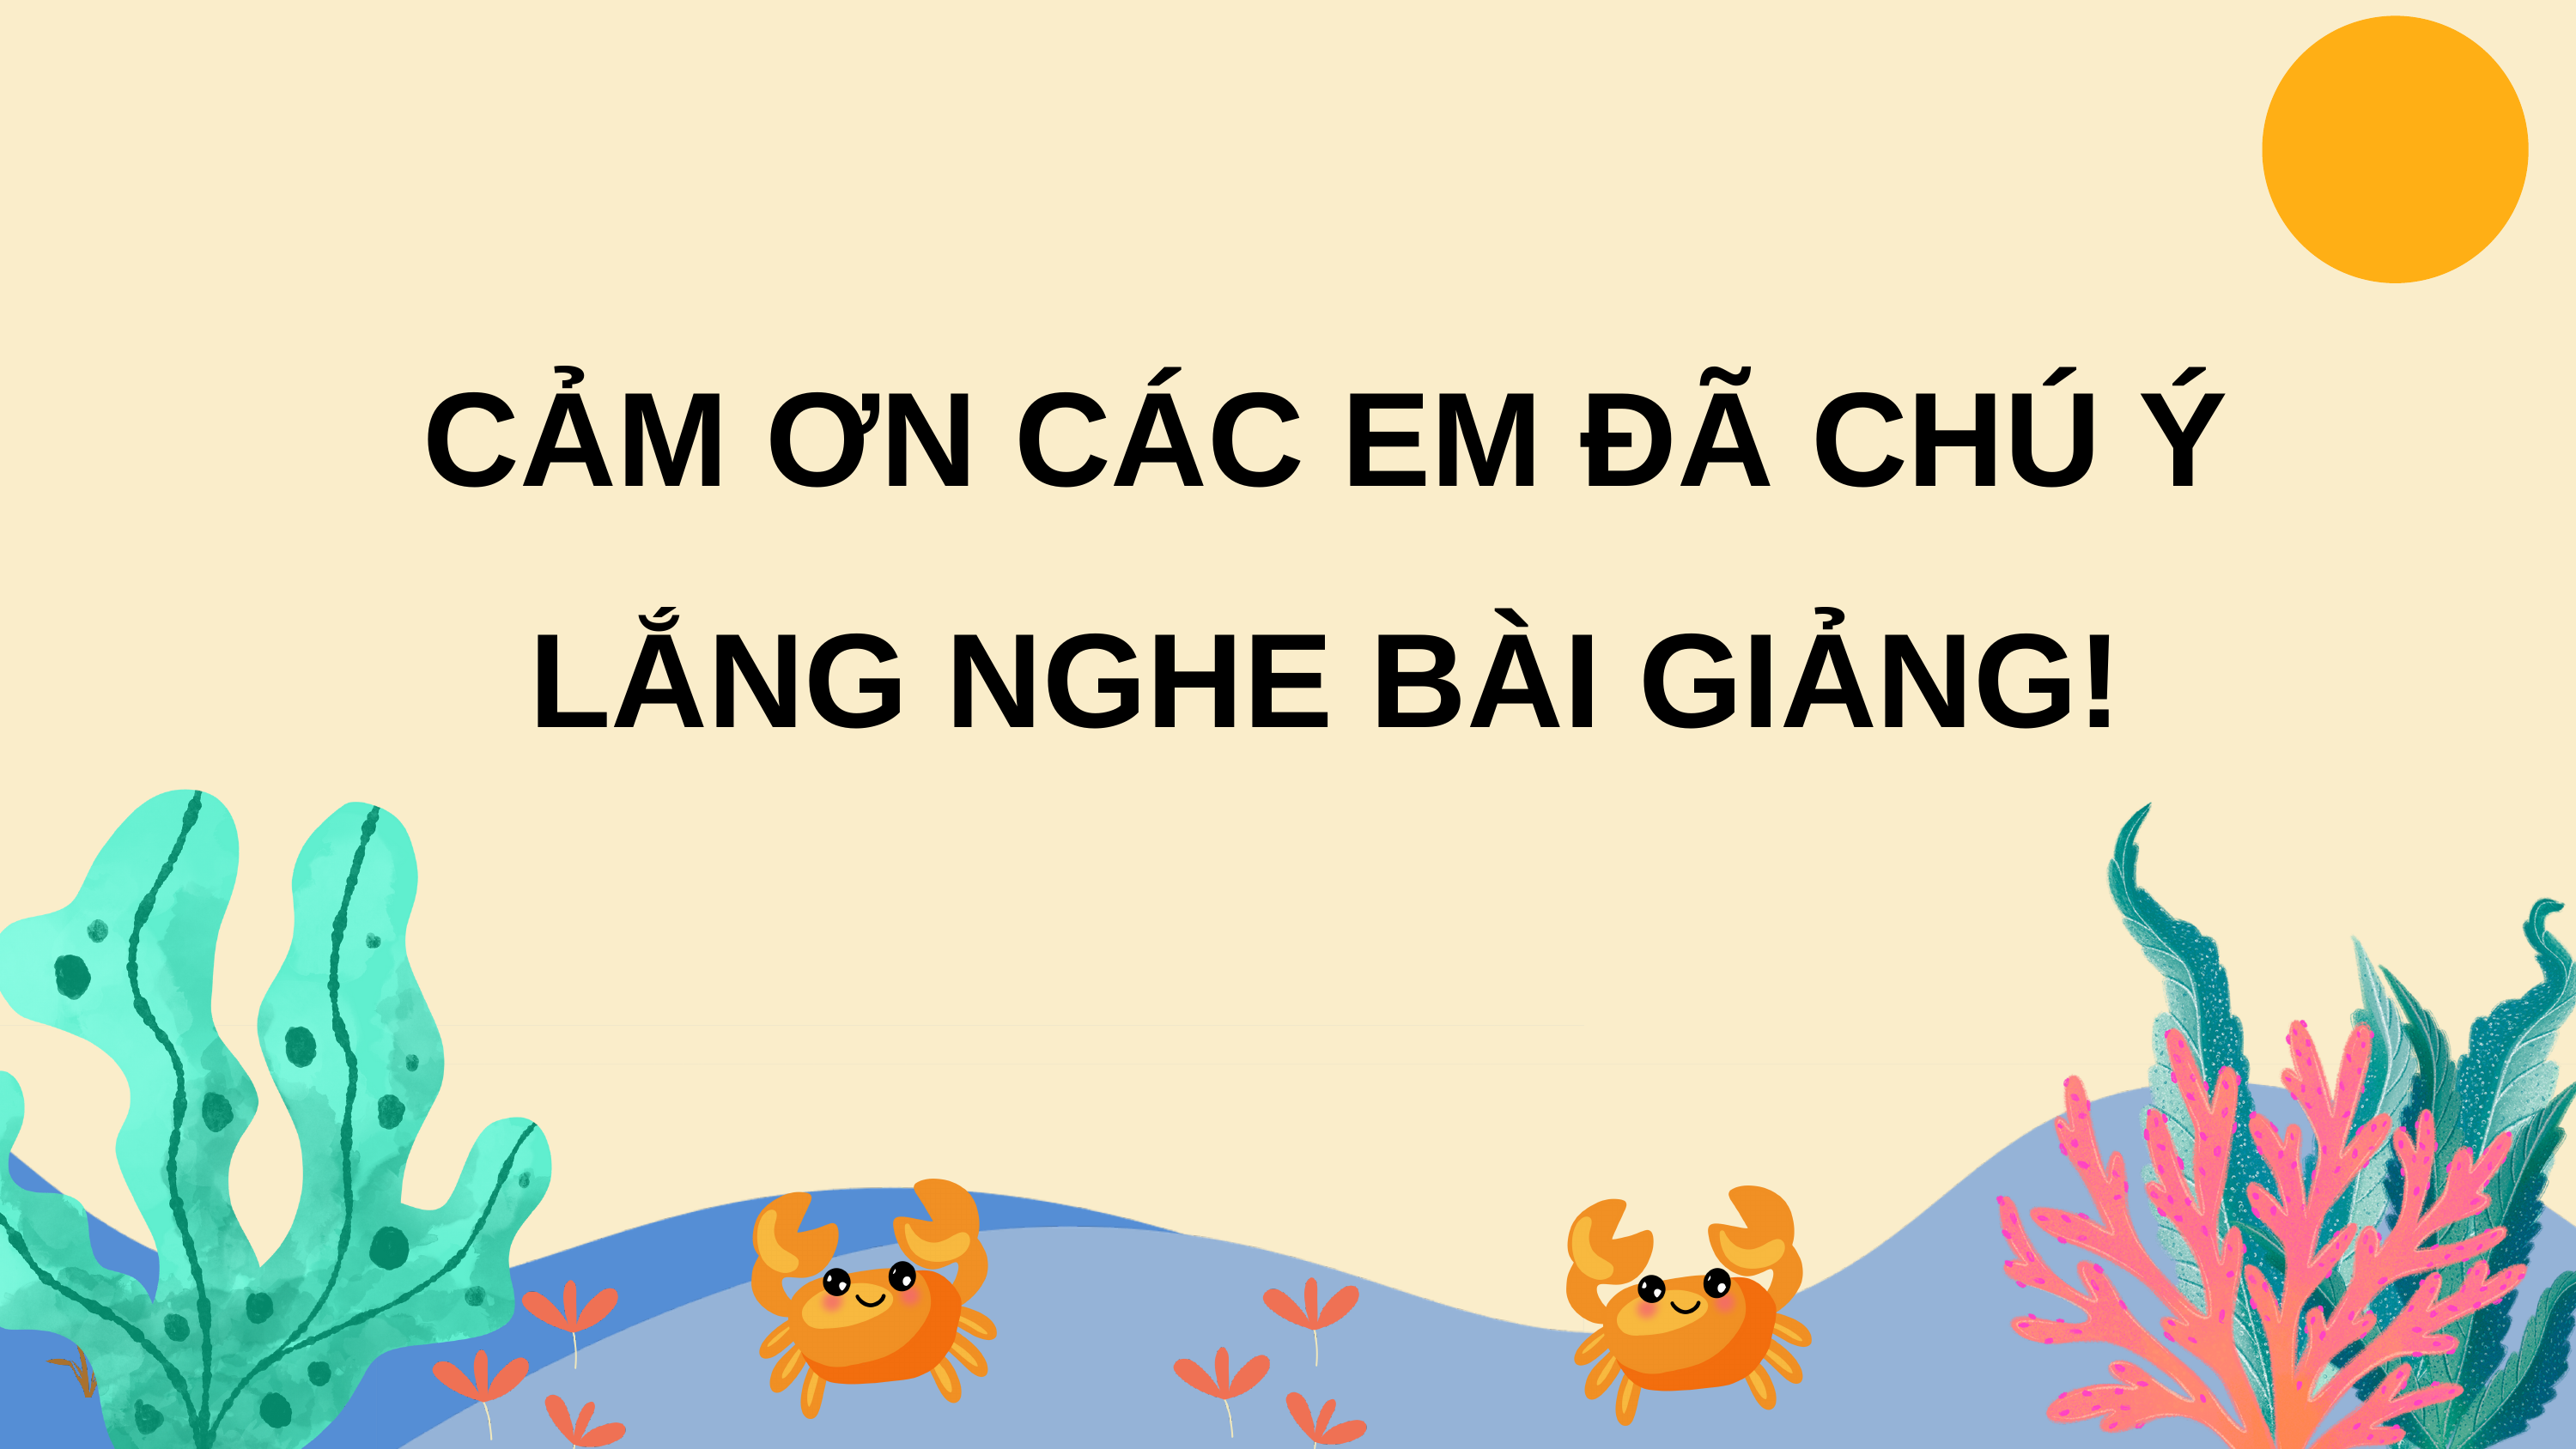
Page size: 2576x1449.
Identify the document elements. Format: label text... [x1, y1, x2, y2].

picture [0, 789, 2576, 1449]
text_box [2261, 15, 2530, 284]
text_box CẢM ƠN CÁC EM ĐÃ CHÚ Ý LẮNG NGHE BÀI GIẢNG! [301, 271, 2353, 755]
